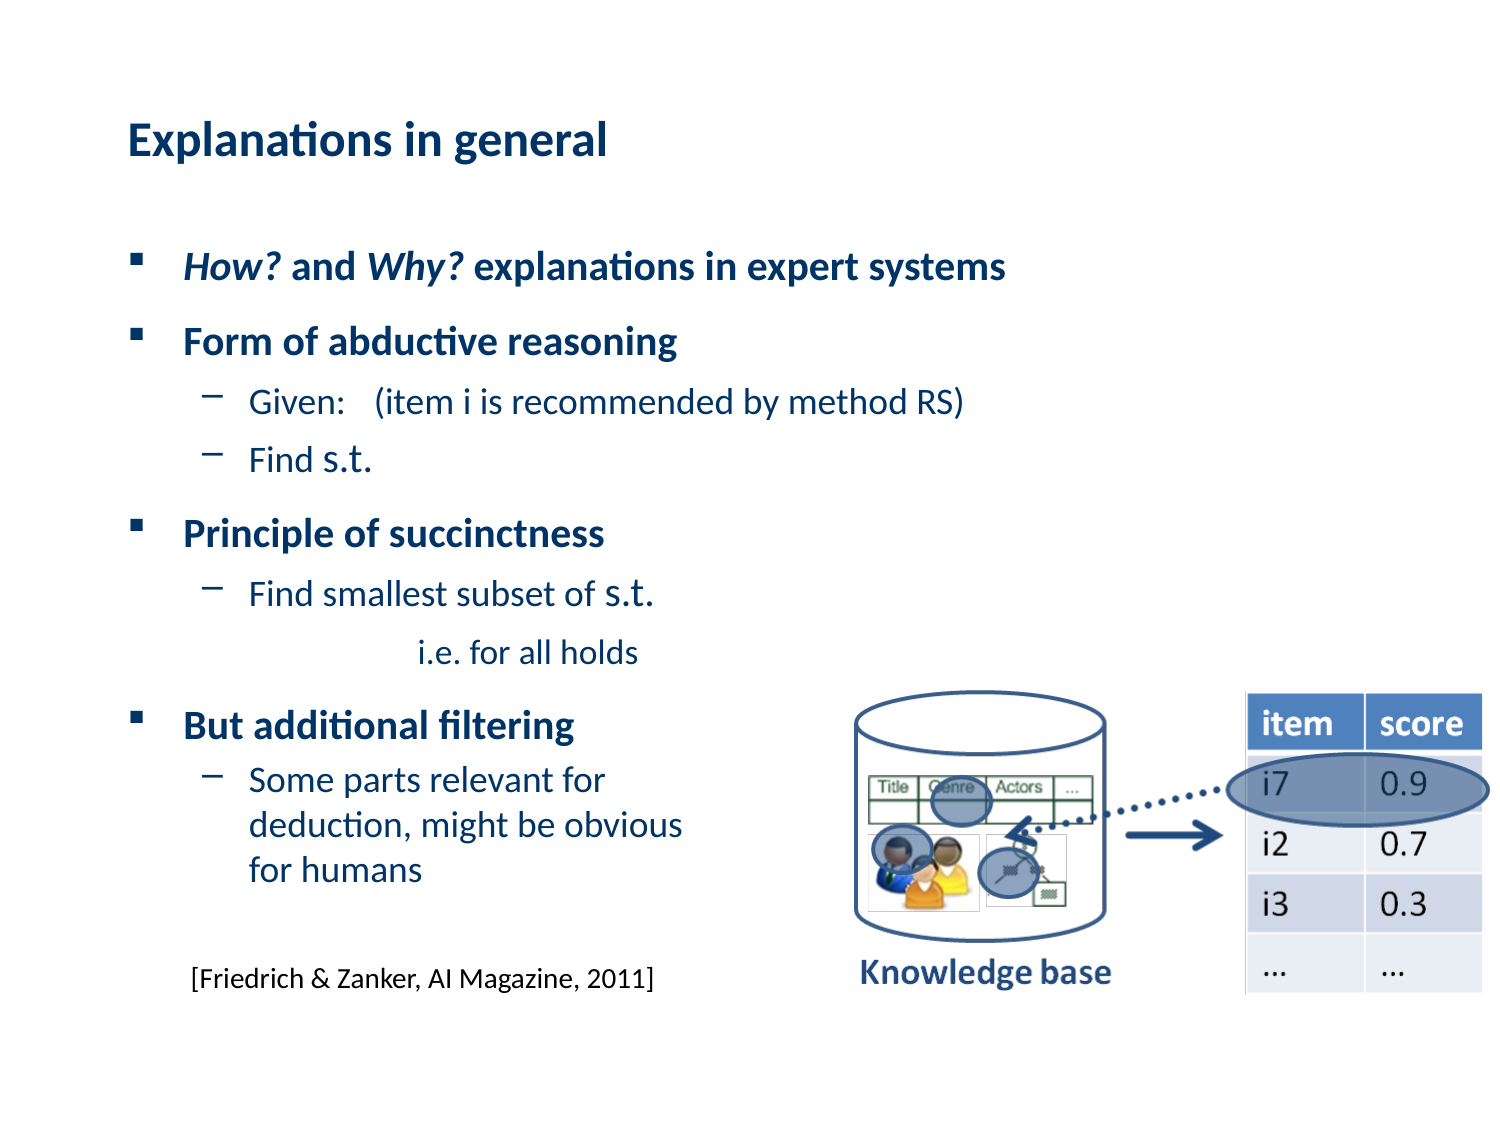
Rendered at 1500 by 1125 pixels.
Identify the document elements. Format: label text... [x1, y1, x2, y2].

picture [834, 680, 1495, 1005]
title Explanations in general [112, 42, 1388, 231]
text_box [Friedrich & Zanker, AI Magazine, 2011] [175, 952, 671, 1002]
